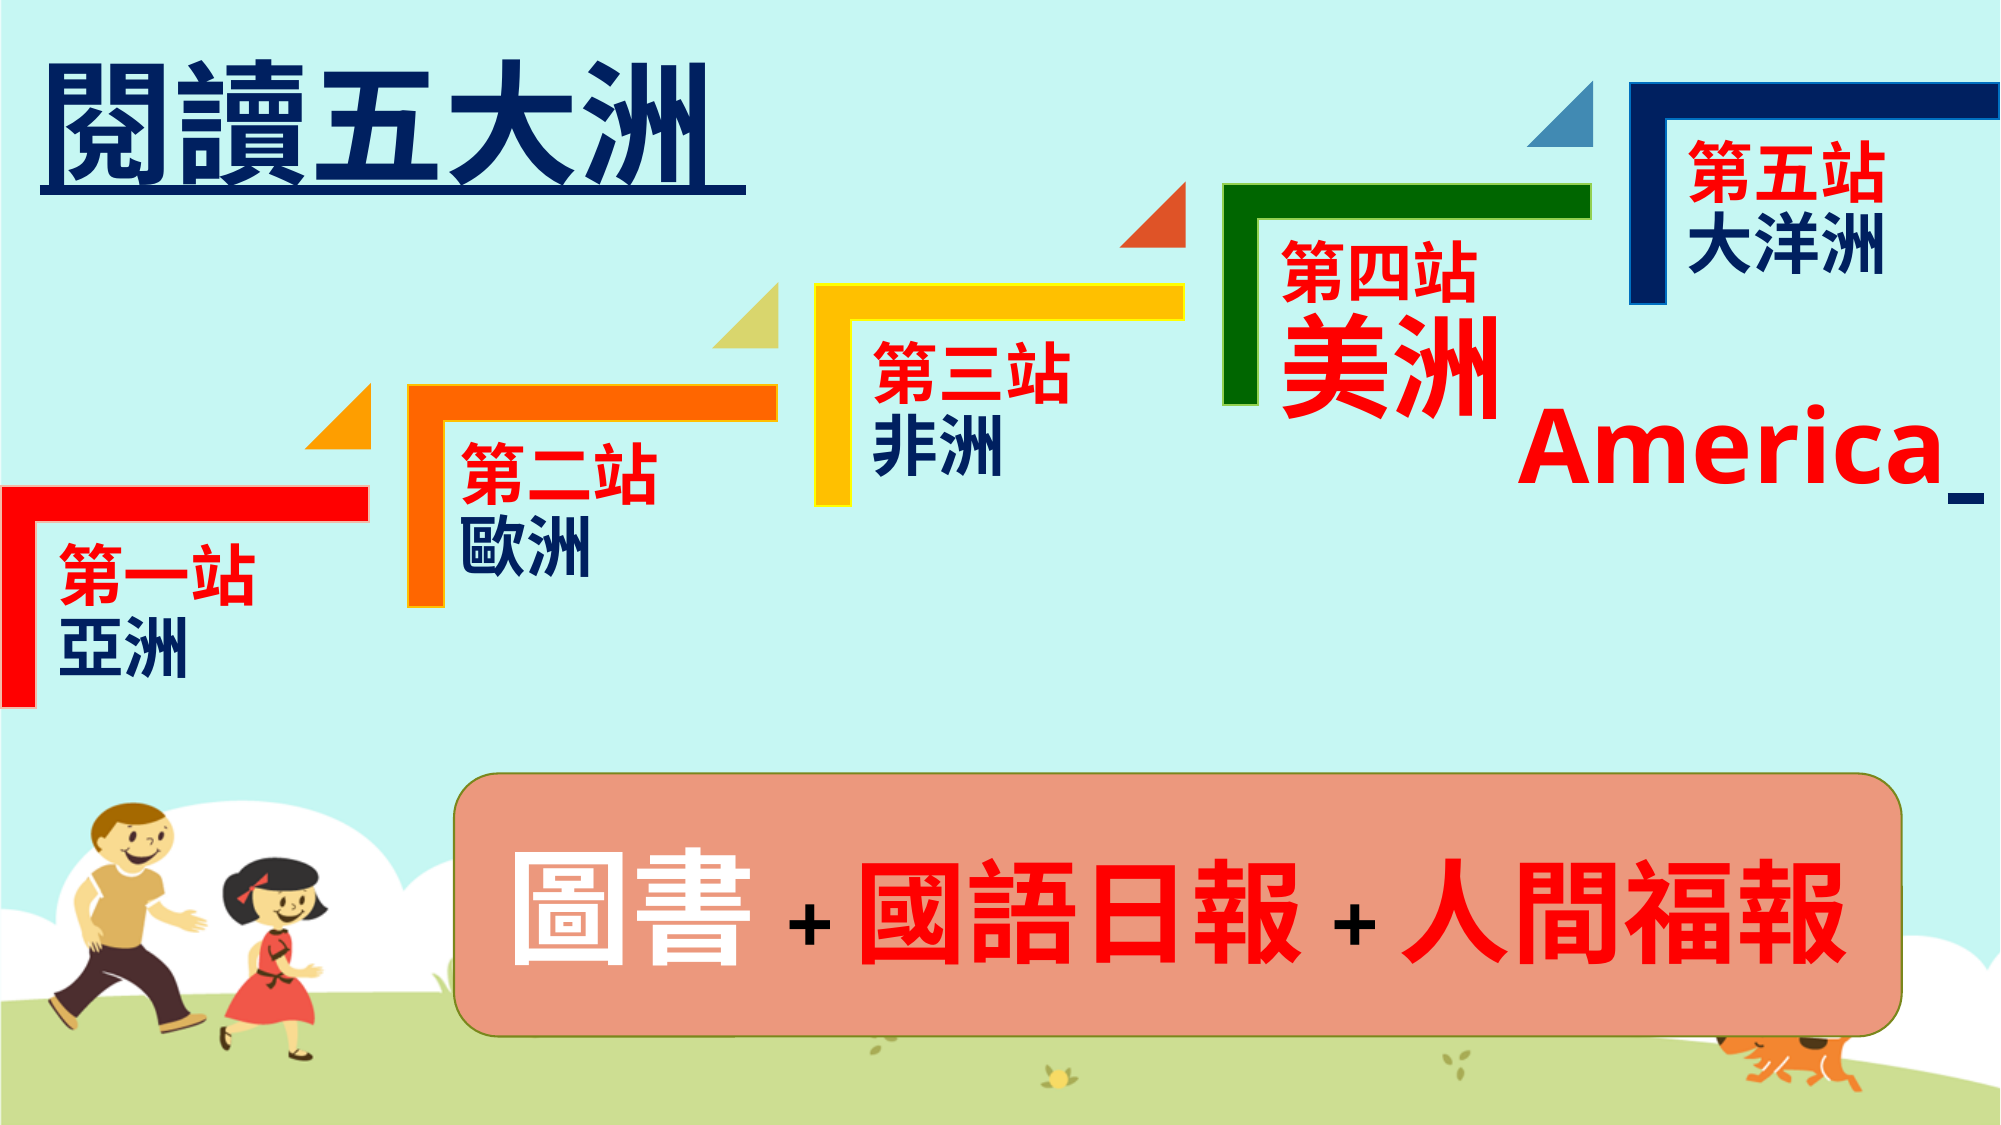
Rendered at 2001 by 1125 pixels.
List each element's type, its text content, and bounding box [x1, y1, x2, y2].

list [0, 0, 2000, 898]
text_box 圖書+國語日報+人間福報 [452, 898, 1903, 1038]
picture [0, 0, 2001, 1125]
